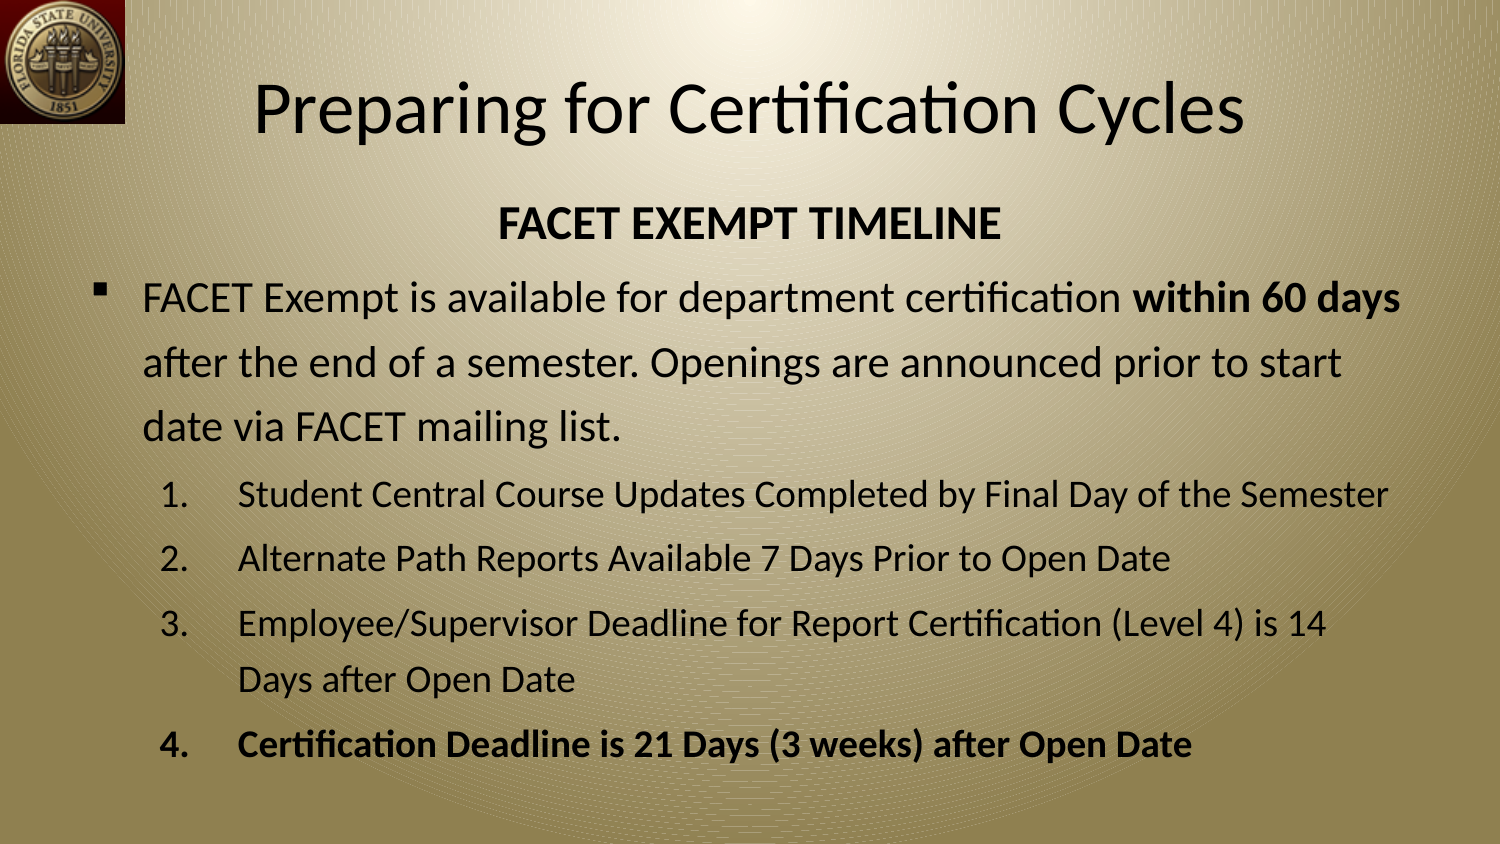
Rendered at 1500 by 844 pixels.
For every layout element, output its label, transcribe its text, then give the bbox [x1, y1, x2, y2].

title Preparing for Certification Cycles [75, 33, 1425, 171]
picture [0, 0, 126, 124]
list FACET EXEMPT TIMELINE FACET Exempt is available for department certification within 60 days after the end of a semester. Openings are announced prior to start date via FACET mailing list. Student Central Course Updates Completed by Final Day of the Semester Alternate Path Reports Available 7 Days Prior to Open Date Employee/Supervisor Deadline for Report Certification (Level 4) is 14 Days after Open Date Certification Deadline is 21 Days (3 weeks) after Open Date [75, 171, 1425, 822]
